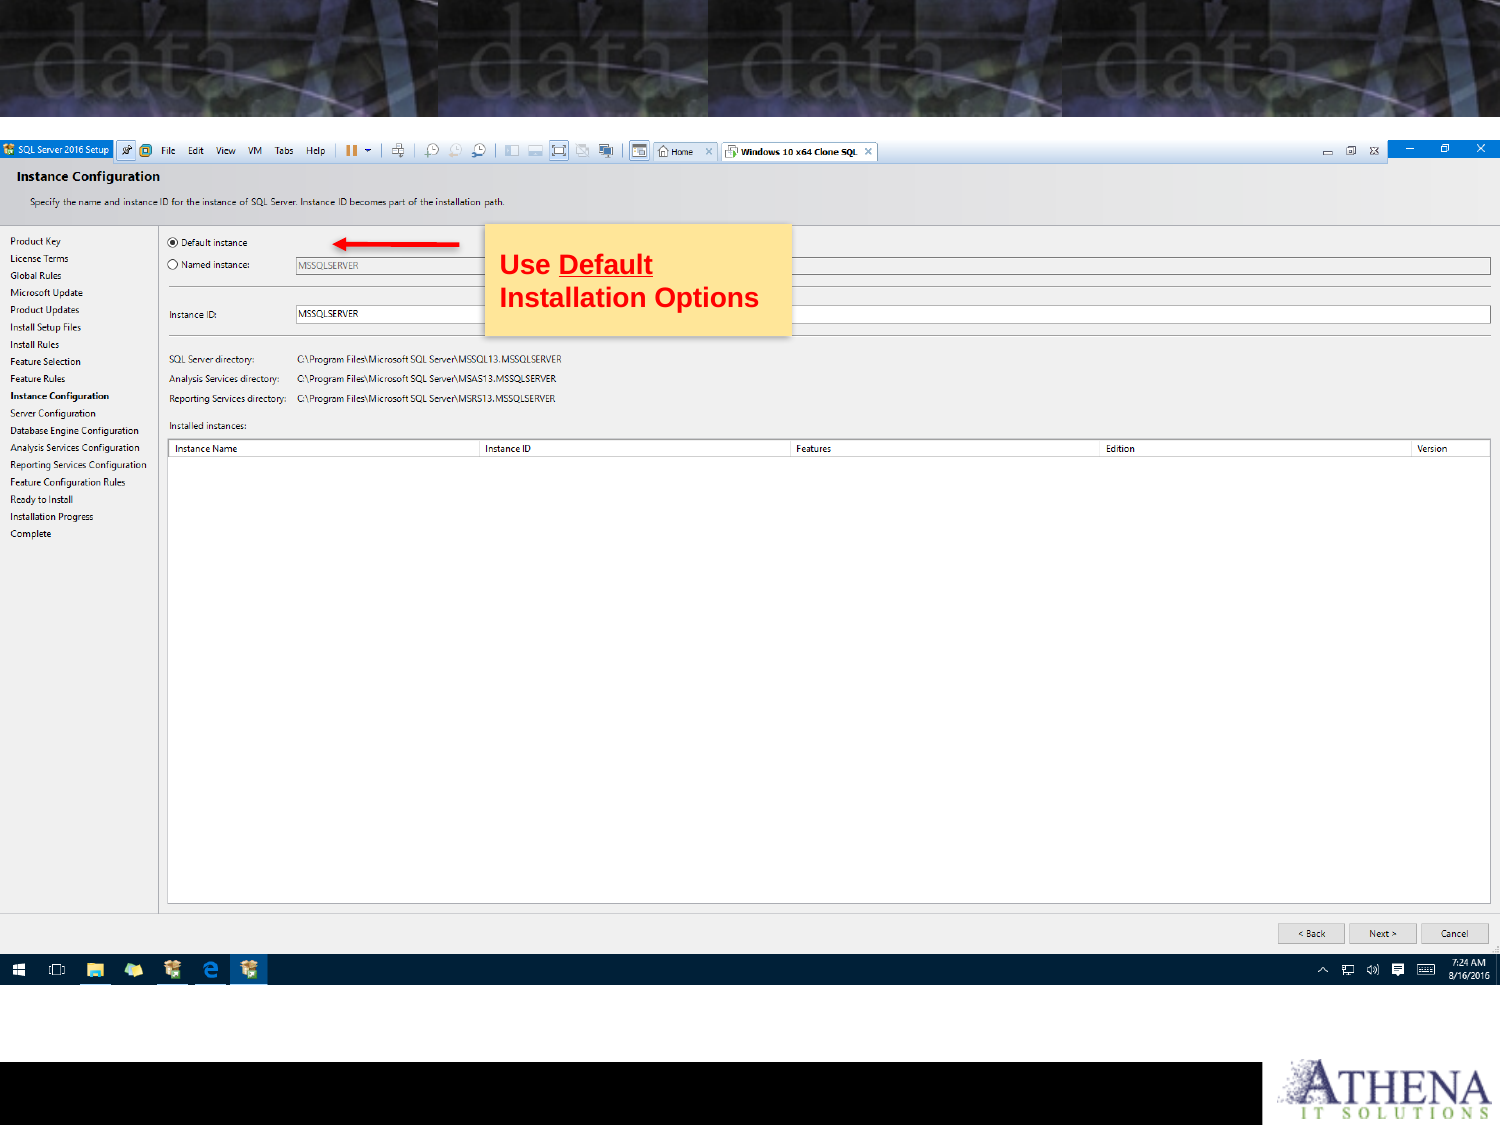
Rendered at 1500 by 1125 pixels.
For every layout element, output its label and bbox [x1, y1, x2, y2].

picture [0, 0, 1500, 117]
picture [0, 140, 1500, 985]
picture [1277, 1059, 1492, 1119]
